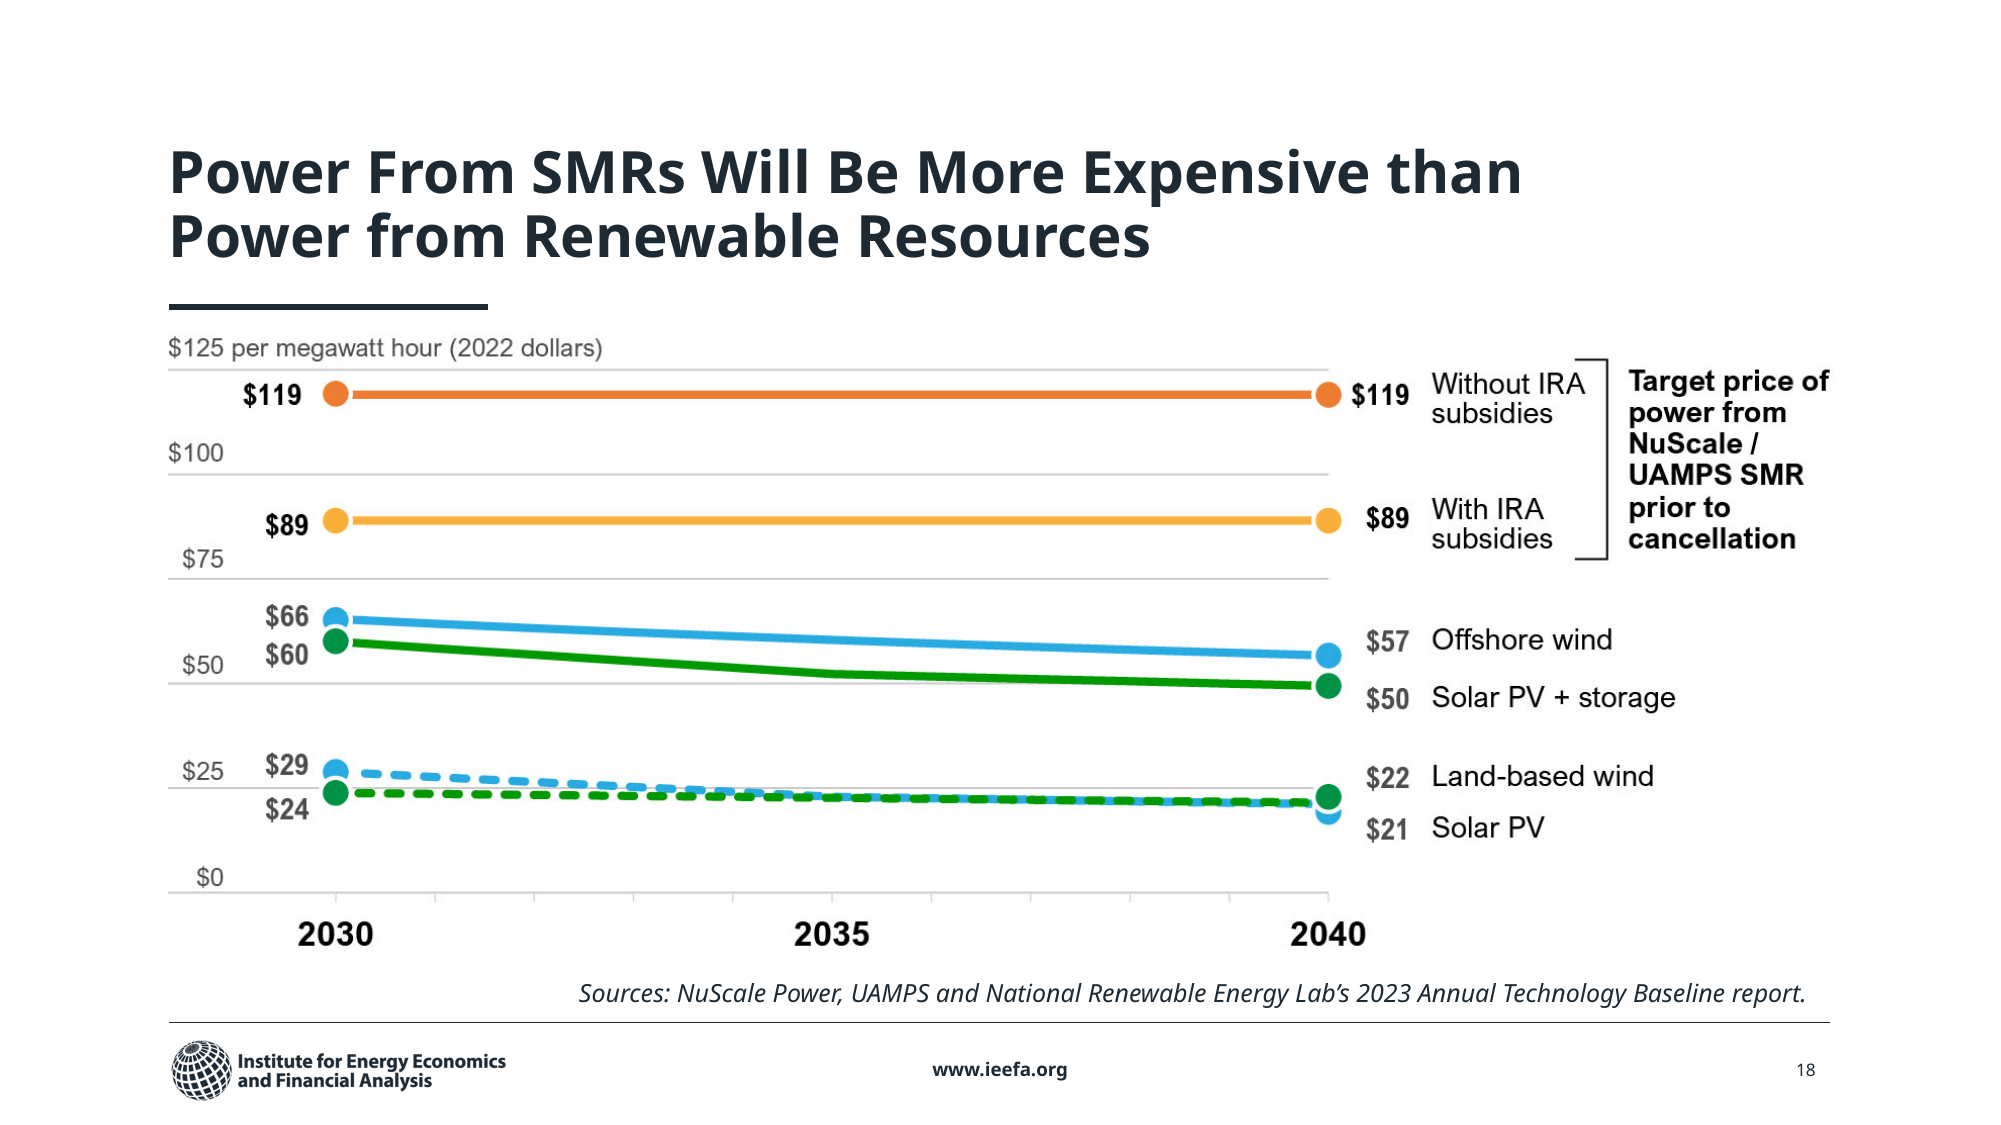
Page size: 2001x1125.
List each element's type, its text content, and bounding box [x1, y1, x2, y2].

footer www.ieefa.org [707, 1052, 1293, 1089]
slide_number 18 [1762, 1052, 1831, 1089]
picture [168, 316, 1848, 970]
title Power From SMRs Will Be More Expensive than Power from Renewable Resources [168, 163, 1597, 270]
text_box Sources: NuScale Power, UAMPS and National Renewable Energy Lab’s 2023 Annual Technology Baseline report. [564, 970, 1848, 1015]
picture [170, 1039, 511, 1102]
